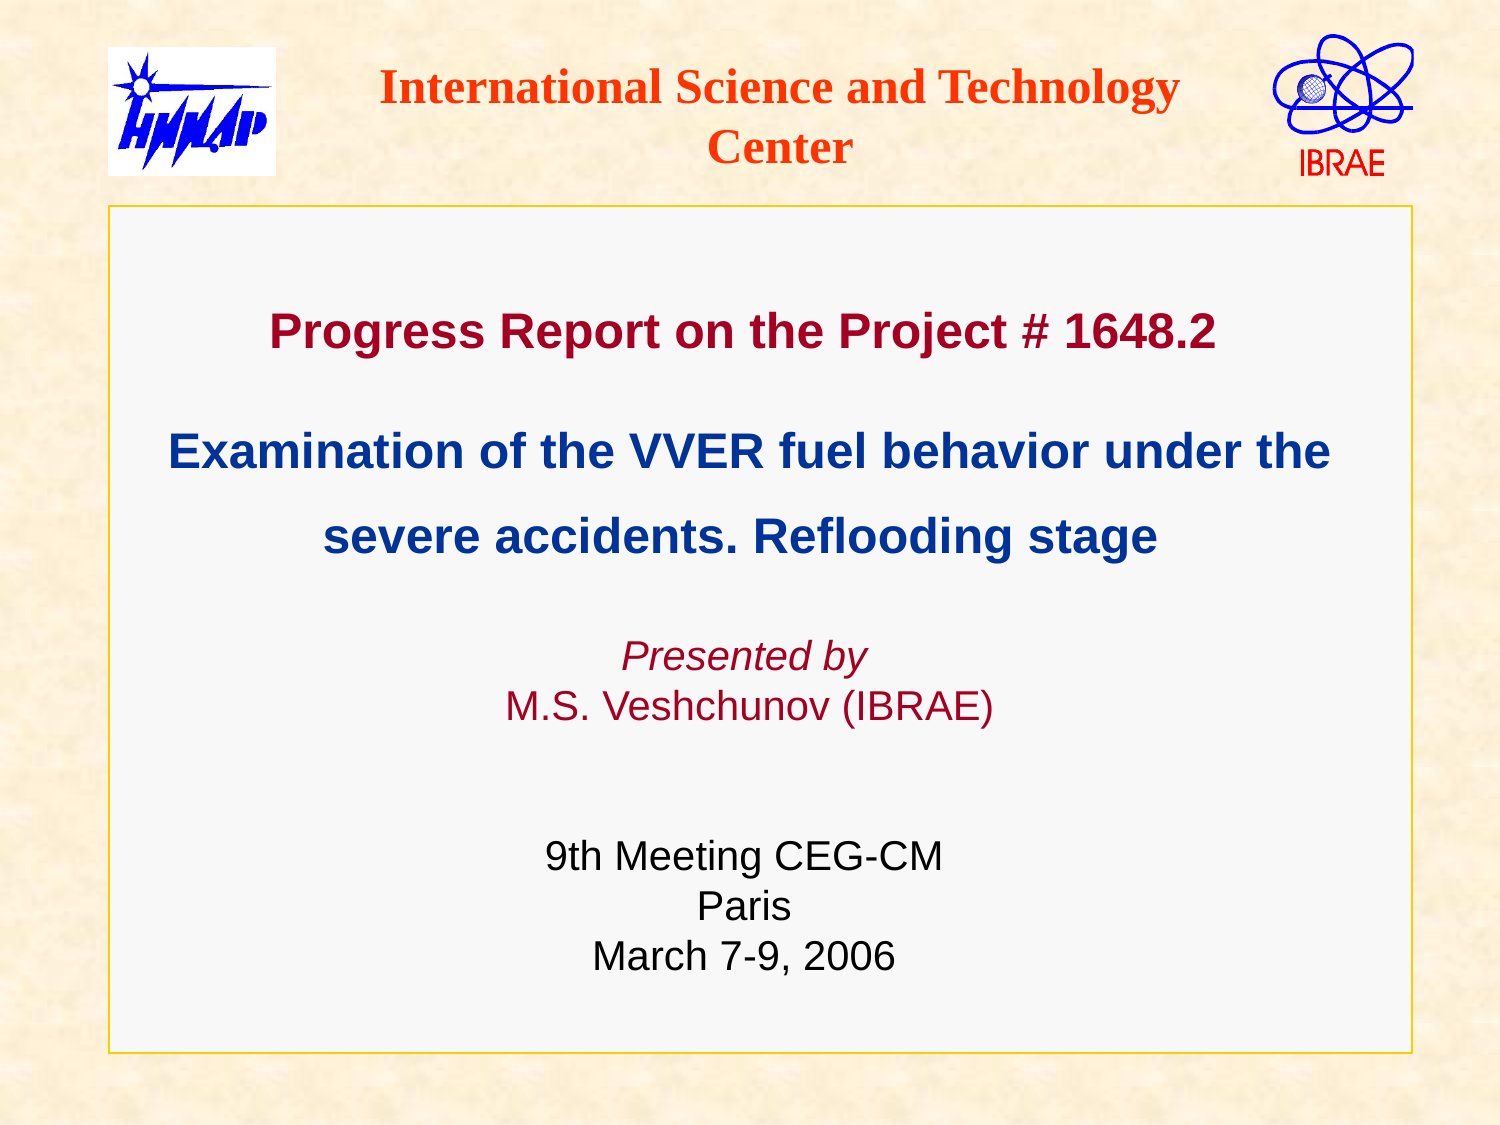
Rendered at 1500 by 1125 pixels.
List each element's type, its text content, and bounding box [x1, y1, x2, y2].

picture [0, 0, 1500, 1125]
text_box International Science and Technology Center [317, 42, 1244, 184]
title Progress Report on the Project # 1648.2 Examination of the VVER fuel behavior under the severe accidents. Reflooding stage Presented by M.S. Veshchunov (IBRAE) 9th Meeting CEG-CM Paris March 7-9, 2006 [100, 231, 1400, 1067]
